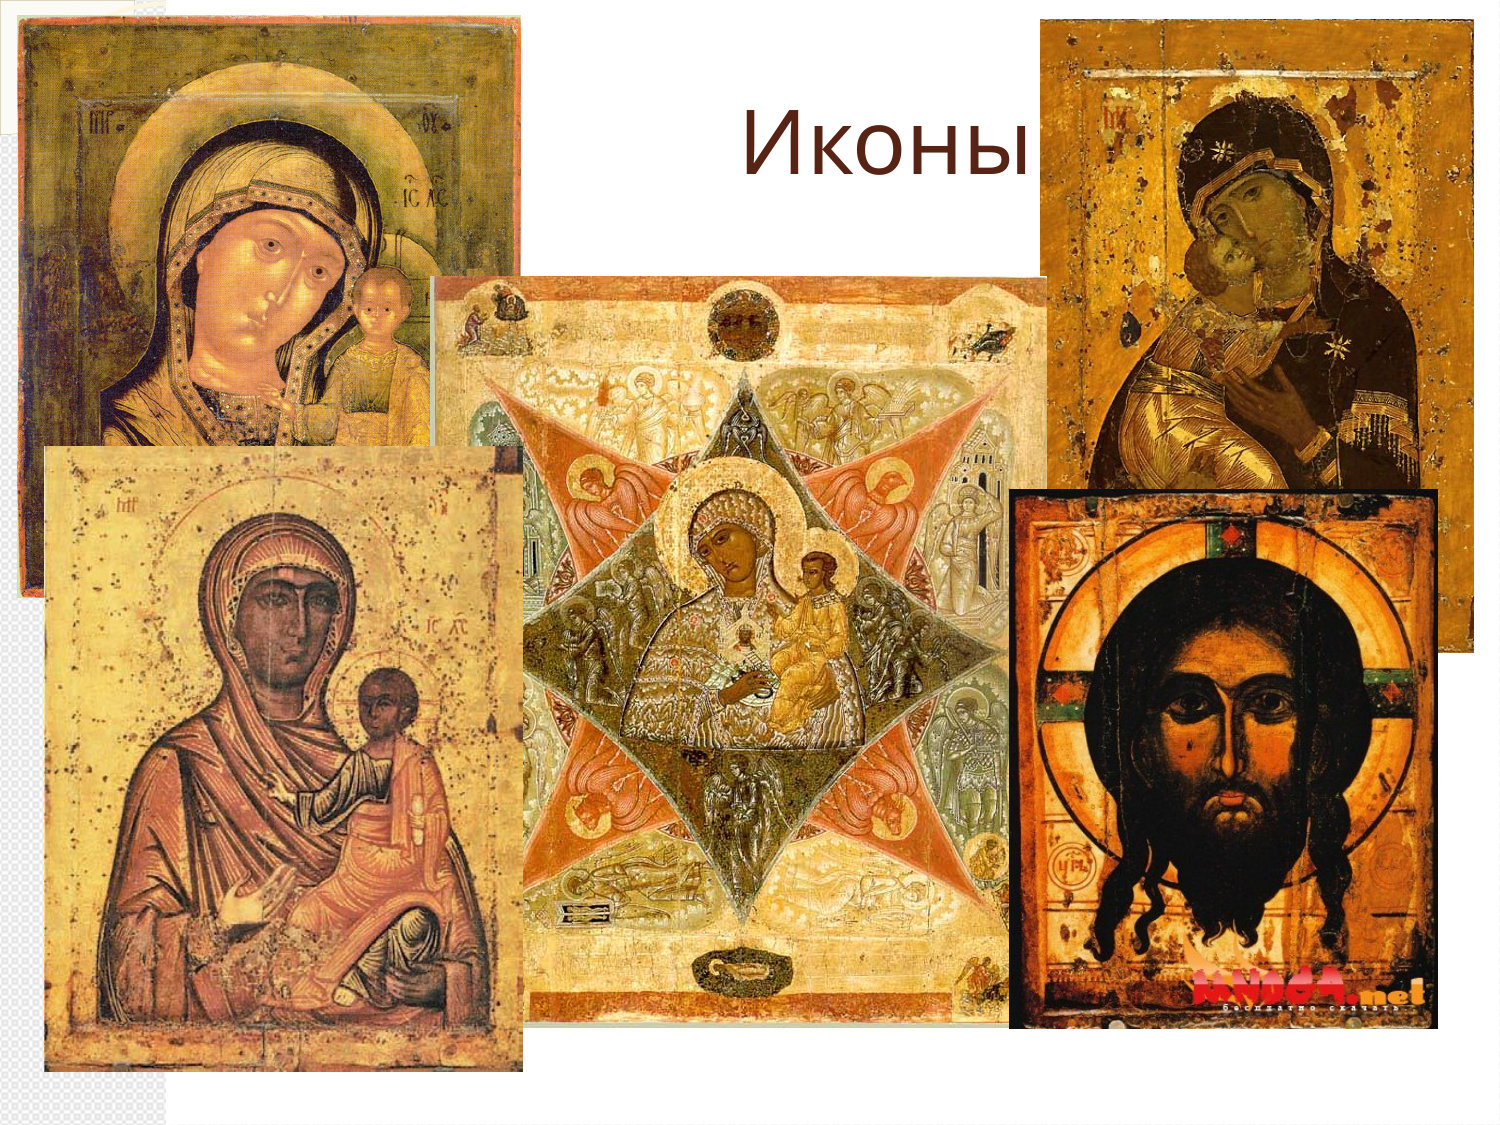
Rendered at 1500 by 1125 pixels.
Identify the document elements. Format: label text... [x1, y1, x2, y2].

text_box Иконы [525, 45, 1035, 233]
picture [0, 6, 1474, 1125]
picture [135, 0, 166, 4]
